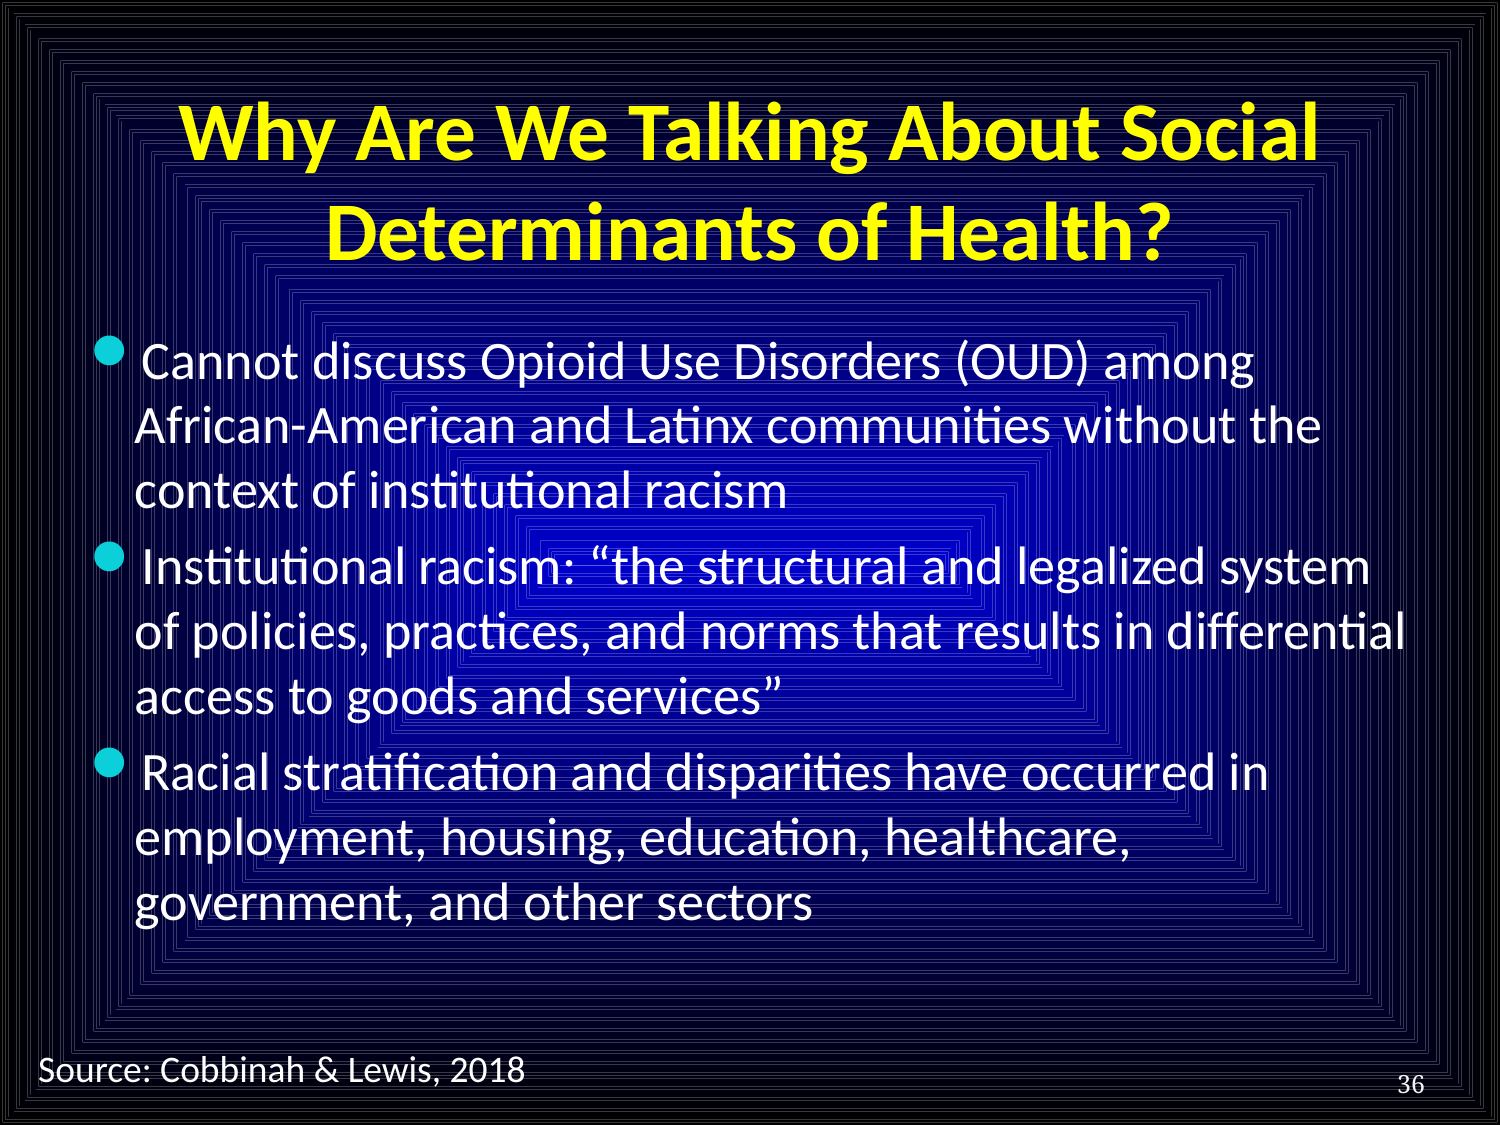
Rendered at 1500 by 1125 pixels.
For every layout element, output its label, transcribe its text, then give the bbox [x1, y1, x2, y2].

list Cannot discuss Opioid Use Disorders (OUD) among African-American and Latinx communities without the context of institutional racism Institutional racism: “the structural and legalized system of policies, practices, and norms that results in differential access to goods and services” Racial stratification and disparities have occurred in employment, housing, education, healthcare, government, and other sectors [75, 317, 1425, 1038]
text_box Source: Cobbinah & Lewis, 2018 [23, 1037, 839, 1098]
title Why Are We Talking About Social Determinants of Health? [75, 69, 1425, 257]
slide_number 36 [1299, 1042, 1425, 1103]
